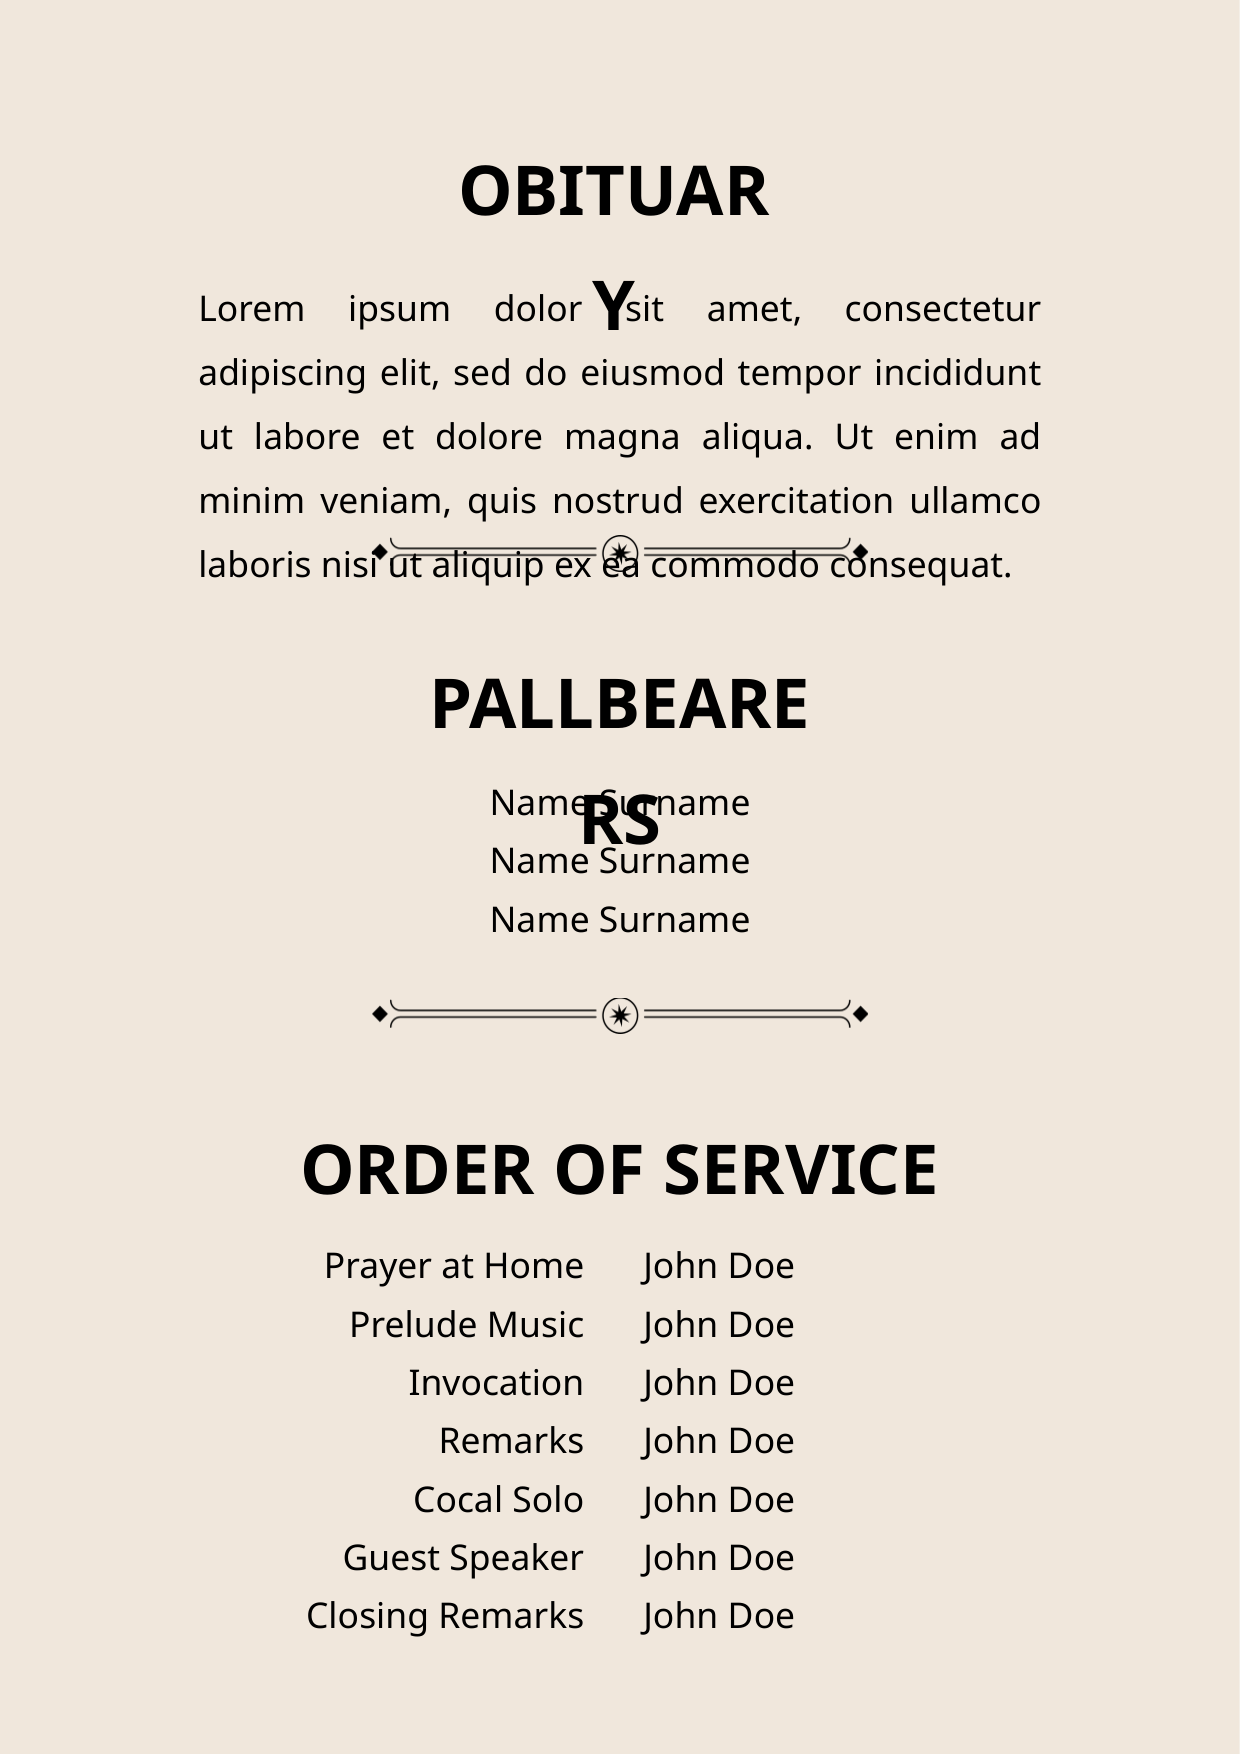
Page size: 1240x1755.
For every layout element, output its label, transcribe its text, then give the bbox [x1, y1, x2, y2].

text_box [371, 998, 869, 1035]
text_box OBITUARY [442, 113, 786, 265]
text_box John Doe [643, 1409, 1030, 1461]
text_box John Doe [643, 1234, 1030, 1286]
text_box Name Surname [123, 888, 1117, 940]
text_box Closing Remarks [198, 1584, 585, 1636]
text_box [371, 535, 869, 572]
text_box Name Surname [123, 830, 1117, 881]
text_box John Doe [643, 1293, 1030, 1345]
text_box PALLBEARERS [420, 823, 820, 830]
text_box Guest Speaker [198, 1526, 585, 1578]
text_box Remarks [198, 1409, 585, 1461]
text_box Lorem ipsum dolor sit amet, consectetur adipiscing elit, sed do eiusmod tempor incididunt ut labore et dolore magna aliqua. Ut enim ad minim veniam, quis nostrud exercitation ullamco laboris nisi ut aliquip ex ea commodo consequat. [198, 265, 1042, 585]
text_box PALLBEARERS [420, 627, 820, 771]
text_box Prayer at Home [198, 1234, 585, 1286]
text_box John Doe [643, 1526, 1030, 1578]
text_box John Doe [643, 1351, 1030, 1403]
text_box Prelude Music [198, 1293, 585, 1345]
text_box John Doe [643, 1468, 1030, 1520]
text_box ORDER OF SERVICE [268, 1092, 972, 1209]
text_box Name Surname [123, 771, 1117, 823]
text_box John Doe [643, 1584, 1030, 1636]
text_box Invocation [198, 1351, 585, 1403]
text_box Cocal Solo [198, 1468, 585, 1520]
